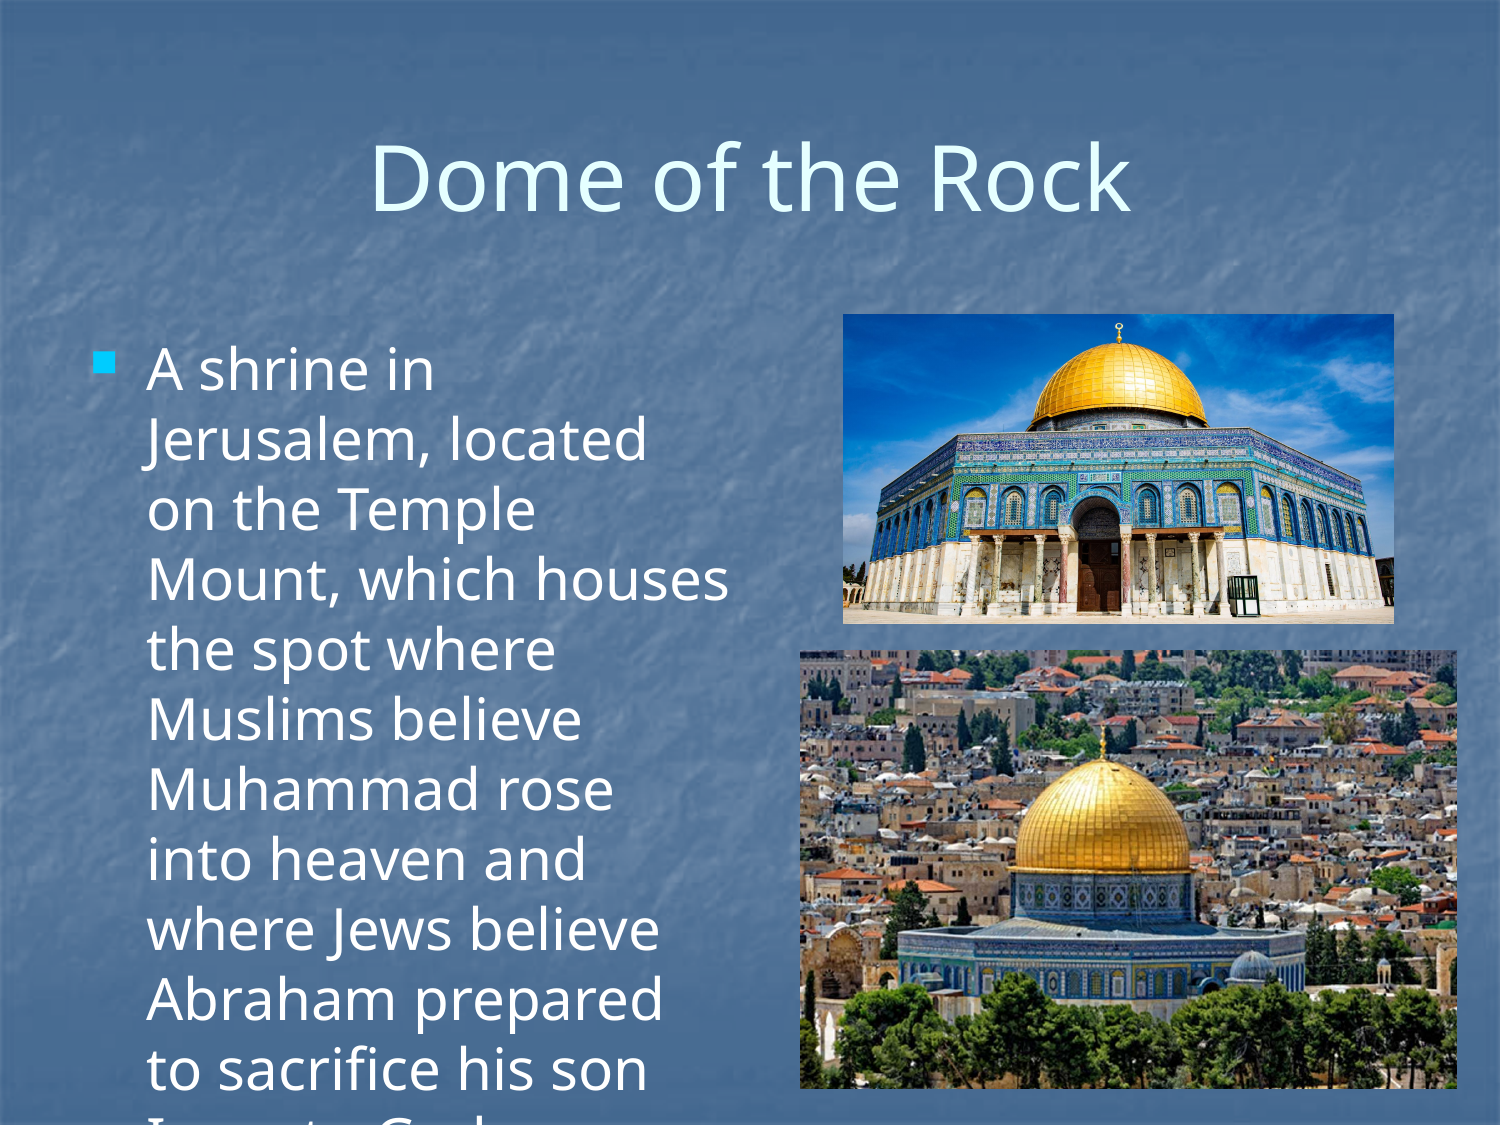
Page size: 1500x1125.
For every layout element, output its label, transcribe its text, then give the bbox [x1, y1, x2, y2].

title Dome of the Rock [74, 62, 1426, 288]
list A shrine in Jerusalem, located on the Temple Mount, which houses the spot where Muslims believe Muhammad rose into heaven and where Jews believe Abraham prepared to sacrifice his son Isaac to God. [74, 324, 751, 1001]
picture [843, 314, 1394, 625]
picture [799, 650, 1457, 1089]
